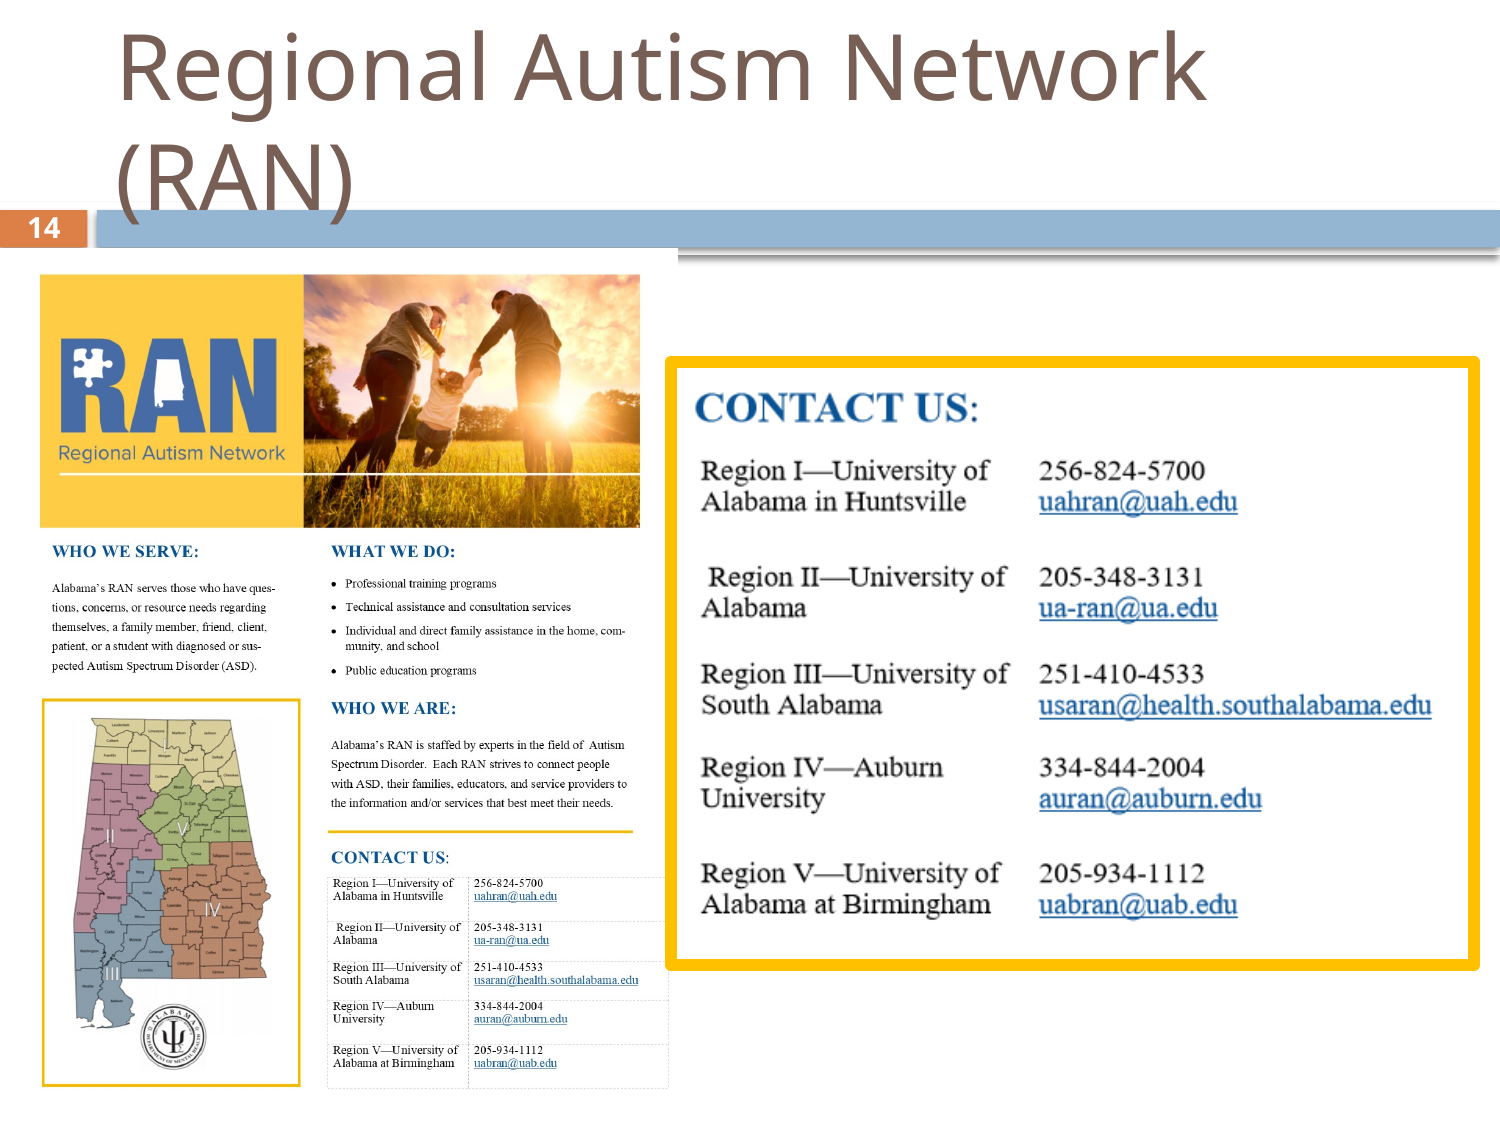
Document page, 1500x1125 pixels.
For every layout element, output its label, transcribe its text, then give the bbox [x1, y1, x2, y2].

title Regional Autism Network (RAN) [100, 37, 1438, 200]
picture [0, 248, 1468, 1125]
slide_number 14 [0, 208, 88, 248]
